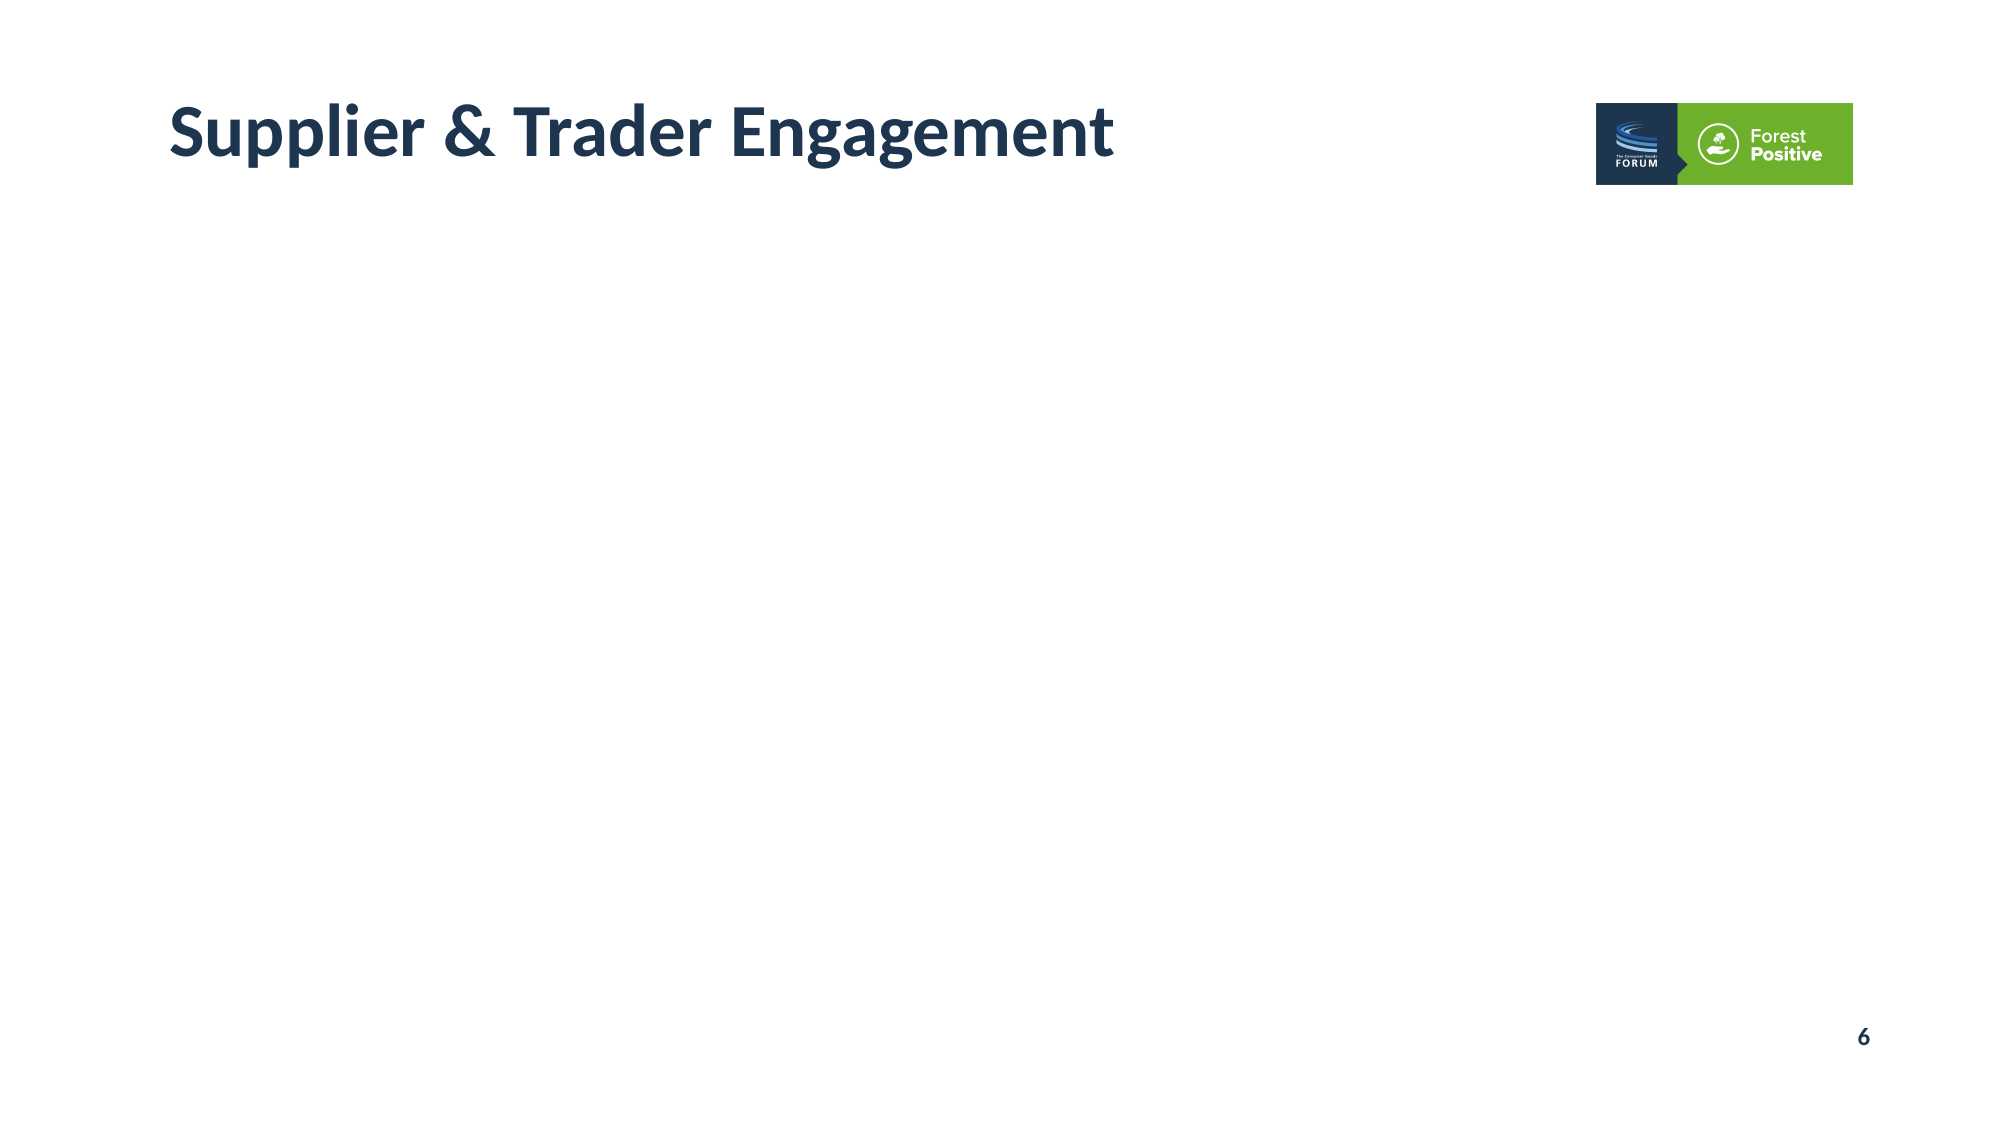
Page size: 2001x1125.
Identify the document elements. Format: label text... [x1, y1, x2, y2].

picture [1695, 103, 1853, 185]
list Supplier & Trader Engagement [154, 84, 1695, 738]
